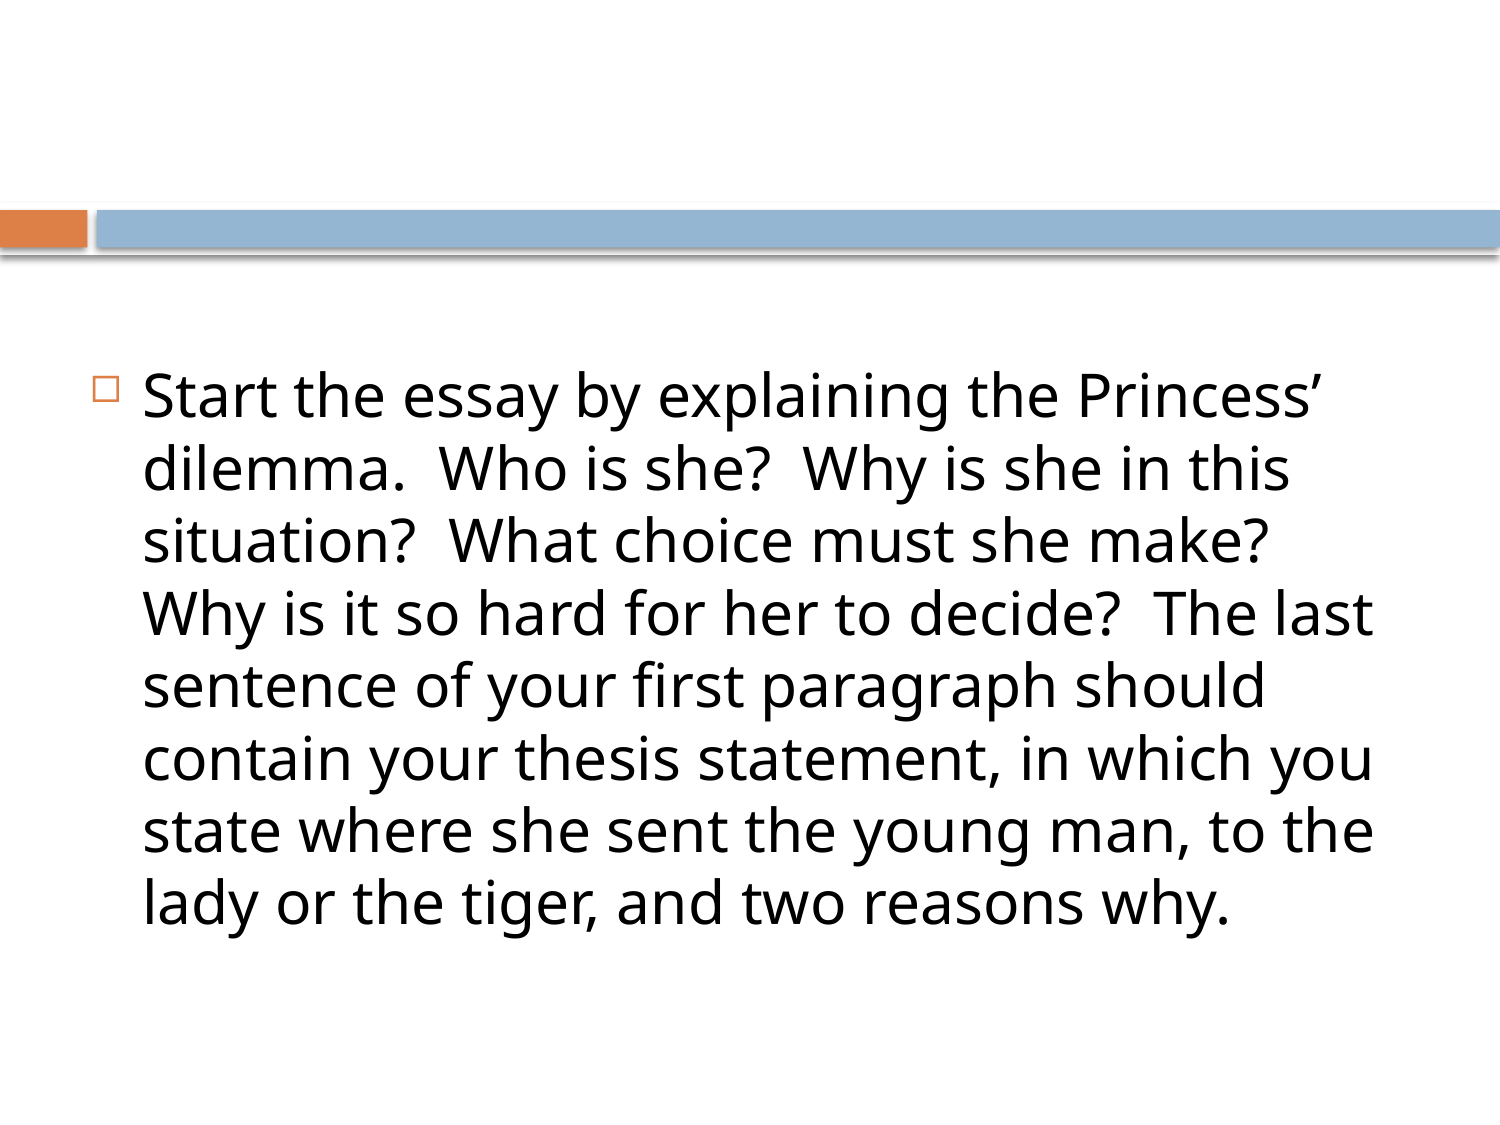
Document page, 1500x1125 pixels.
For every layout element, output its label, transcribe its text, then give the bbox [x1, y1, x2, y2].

list Start the essay by explaining the Princess’ dilemma. Who is she? Why is she in this situation? What choice must she make? Why is it so hard for her to decide? The last sentence of your first paragraph should contain your thesis statement, in which you state where she sent the young man, to the lady or the tiger, and two reasons why. [75, 350, 1413, 1088]
